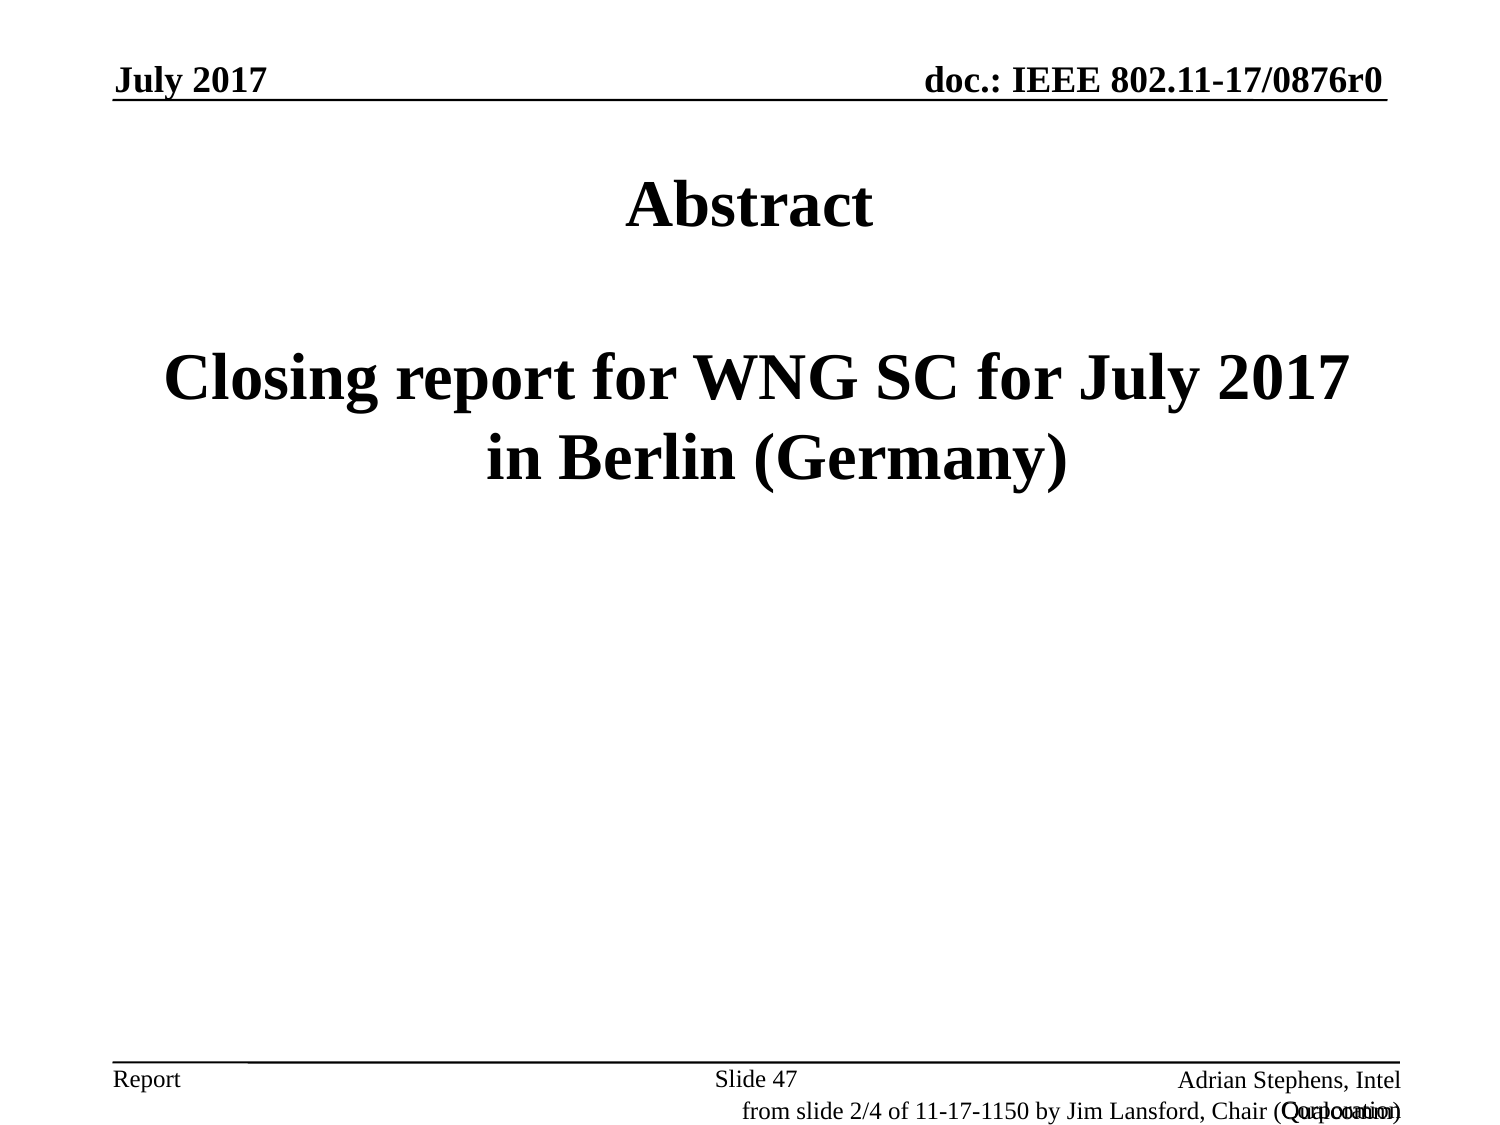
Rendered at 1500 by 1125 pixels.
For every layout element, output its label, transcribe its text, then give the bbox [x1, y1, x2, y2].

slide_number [114, 54, 374, 101]
title Abstract [112, 112, 1388, 288]
footer Adrian Stephens, Intel Corporation [1062, 1063, 1402, 1087]
slide_number Slide 47 [711, 1061, 801, 1087]
text_box from slide 2/4 of 11-17-1150 by Jim Lansford, Chair (Qualcomm) [343, 1087, 1417, 1125]
list Closing report for WNG SC for July 2017 in Berlin (Germany) [112, 324, 1388, 1000]
